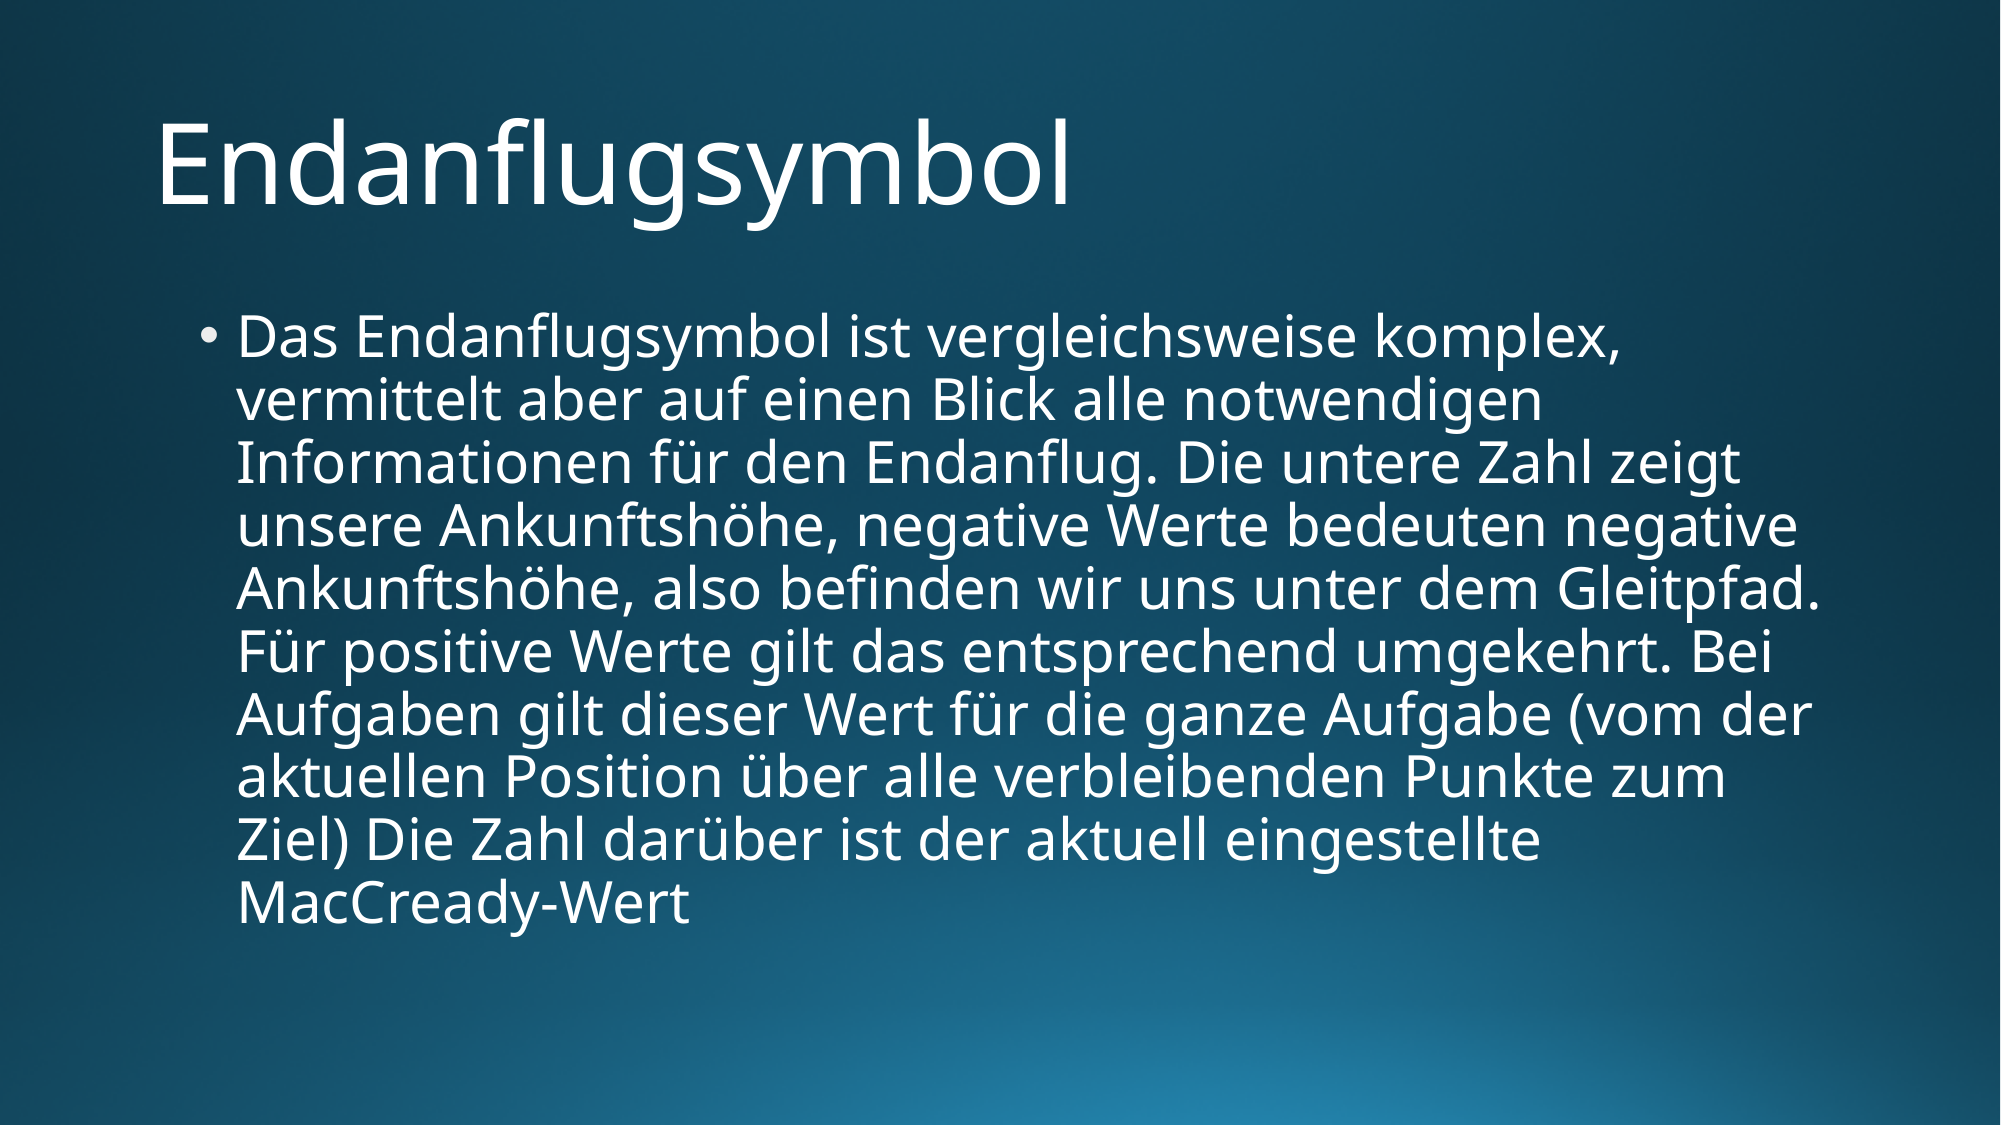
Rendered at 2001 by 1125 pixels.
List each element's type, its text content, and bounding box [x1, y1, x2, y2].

title Endanflugsymbol [137, 59, 1863, 278]
list Das Endanflugsymbol ist vergleichsweise komplex, vermittelt aber auf einen Blick alle notwendigen Informationen für den Endanflug. Die untere Zahl zeigt unsere Ankunftshöhe, negative Werte bedeuten negative Ankunftshöhe, also befinden wir uns unter dem Gleitpfad. Für positive Werte gilt das entsprechend umgekehrt. Bei Aufgaben gilt dieser Wert für die ganze Aufgabe (vom der aktuellen Position über alle verbleibenden Punkte zum Ziel) Die Zahl darüber ist der aktuell eingestellte MacCready-Wert [183, 299, 1863, 1014]
picture [0, 0, 2001, 1125]
